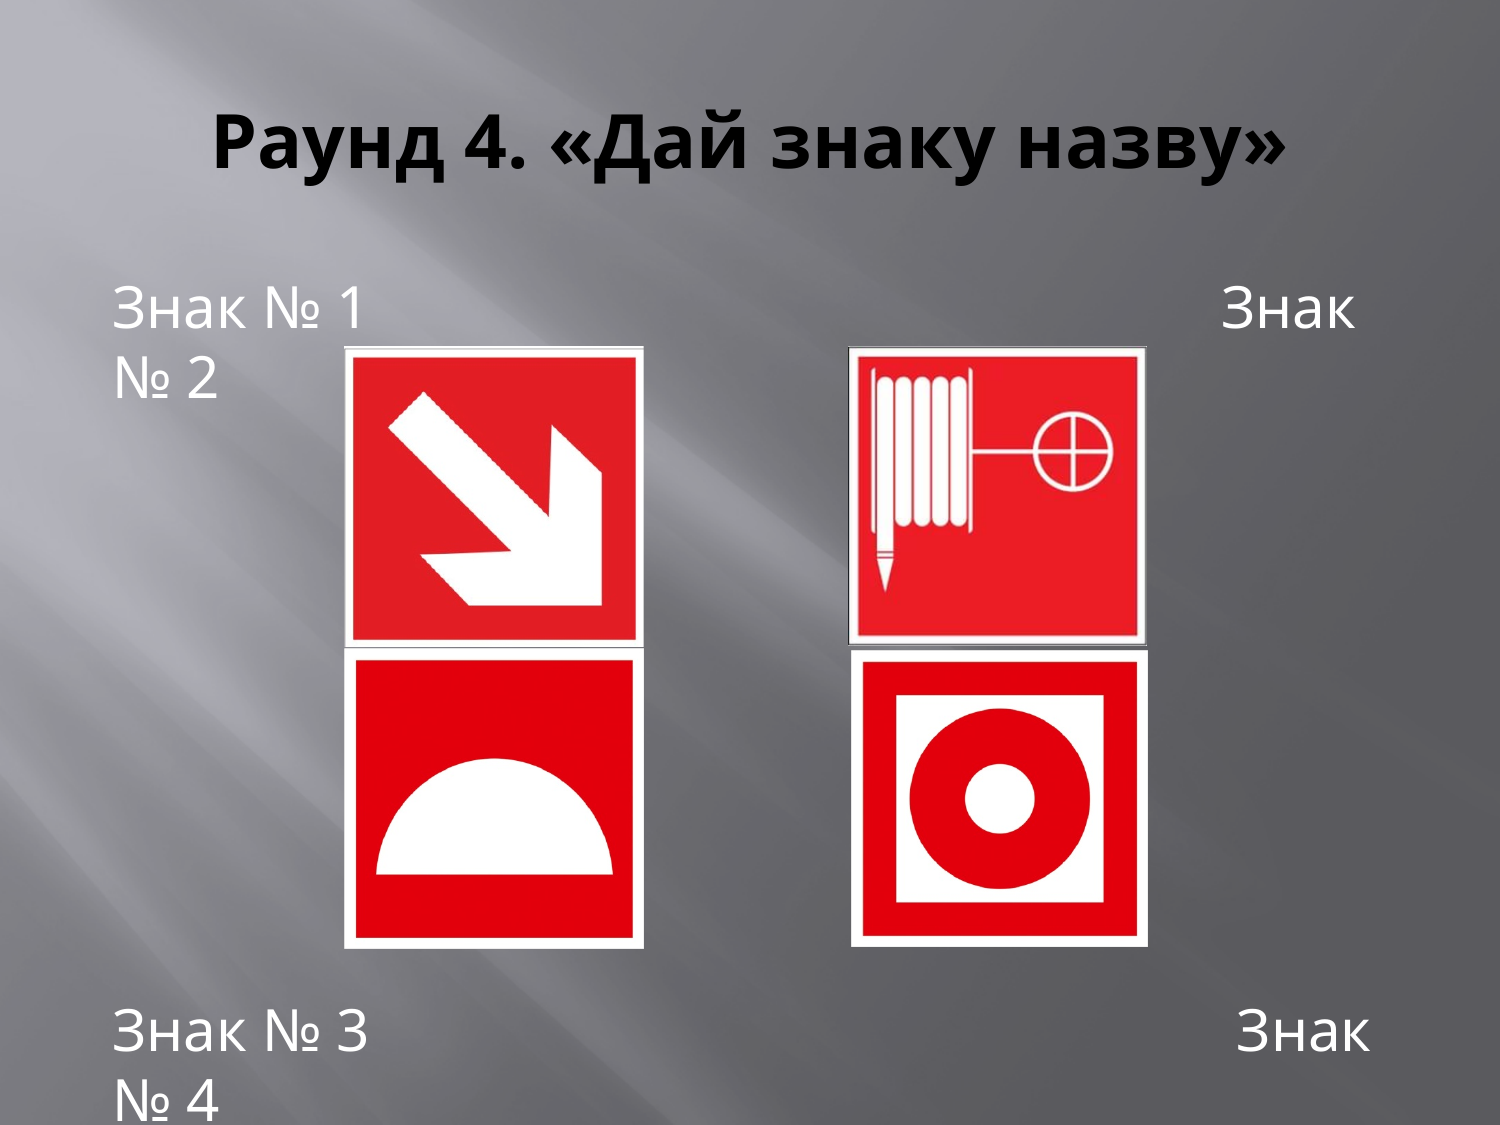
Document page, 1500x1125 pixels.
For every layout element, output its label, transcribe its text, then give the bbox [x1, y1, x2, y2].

picture [851, 650, 1148, 947]
picture [343, 346, 644, 647]
title Раунд 4. «Дай знаку назву» [75, 45, 1425, 233]
picture [343, 648, 644, 949]
list Знак № 1 Знак № 2 Знак № 3 Знак № 4 [75, 262, 1425, 1035]
picture [848, 346, 1148, 647]
